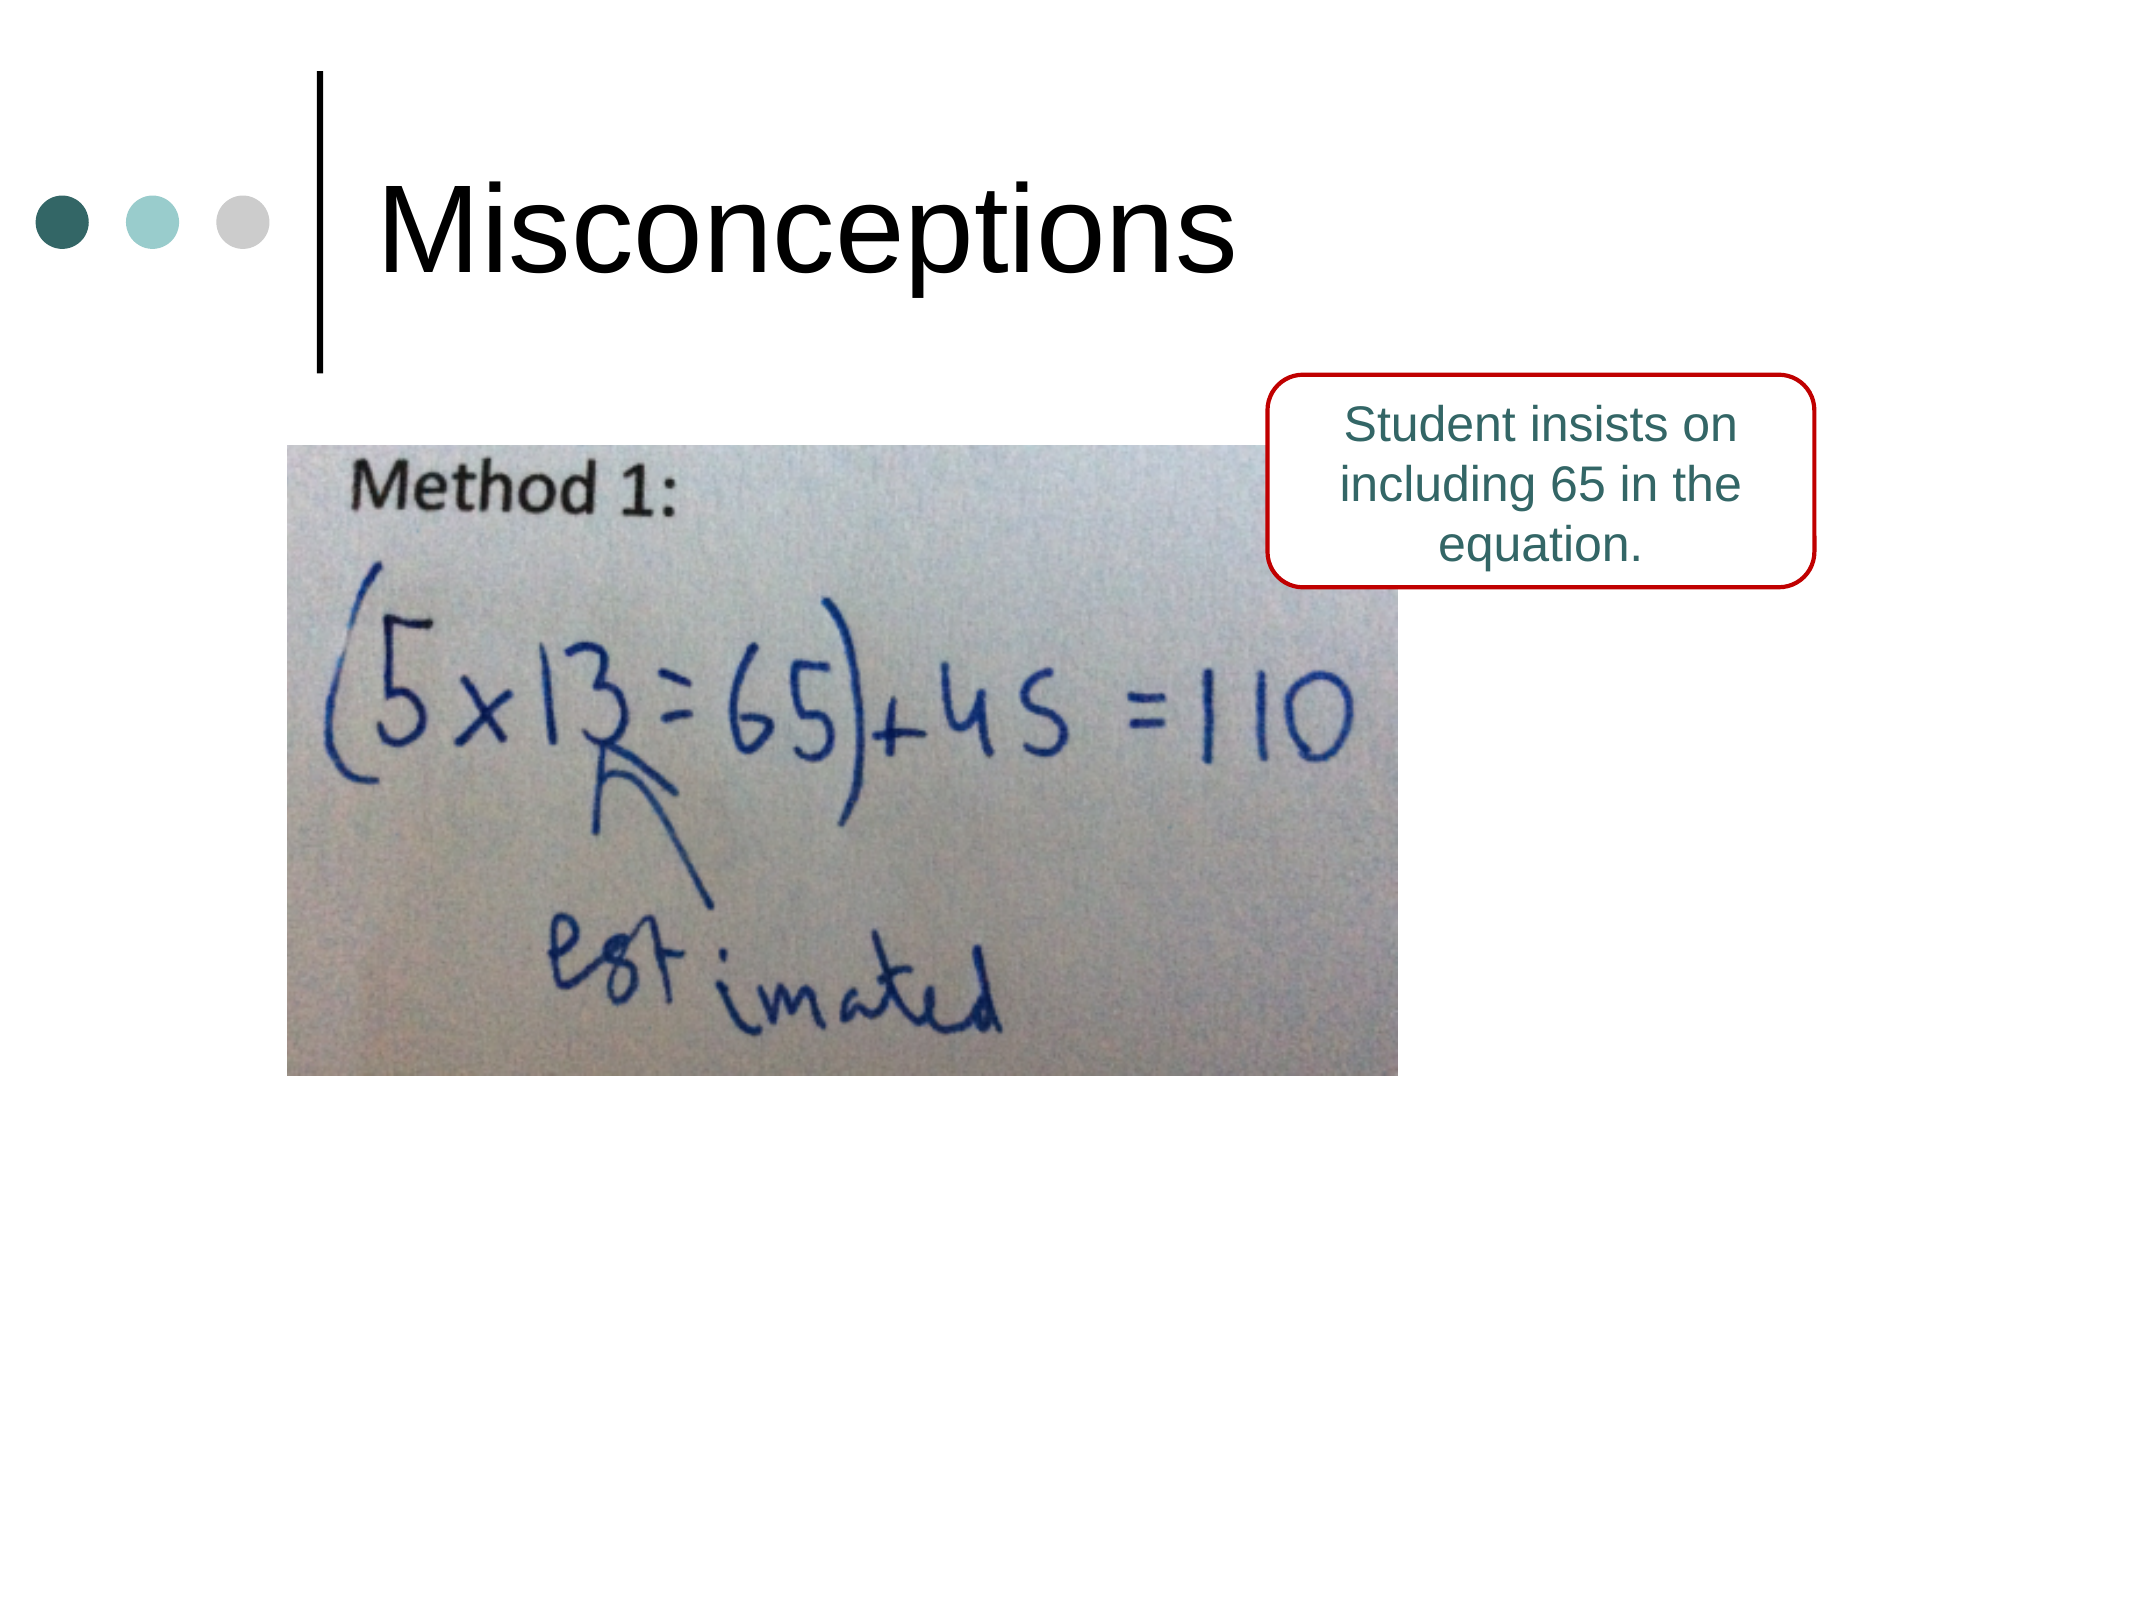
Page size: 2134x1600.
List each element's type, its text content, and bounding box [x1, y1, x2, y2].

text_box Student insists on including 65 in the equation. [1265, 372, 1817, 590]
picture [286, 445, 1398, 1076]
title Misconceptions [355, 44, 1992, 401]
